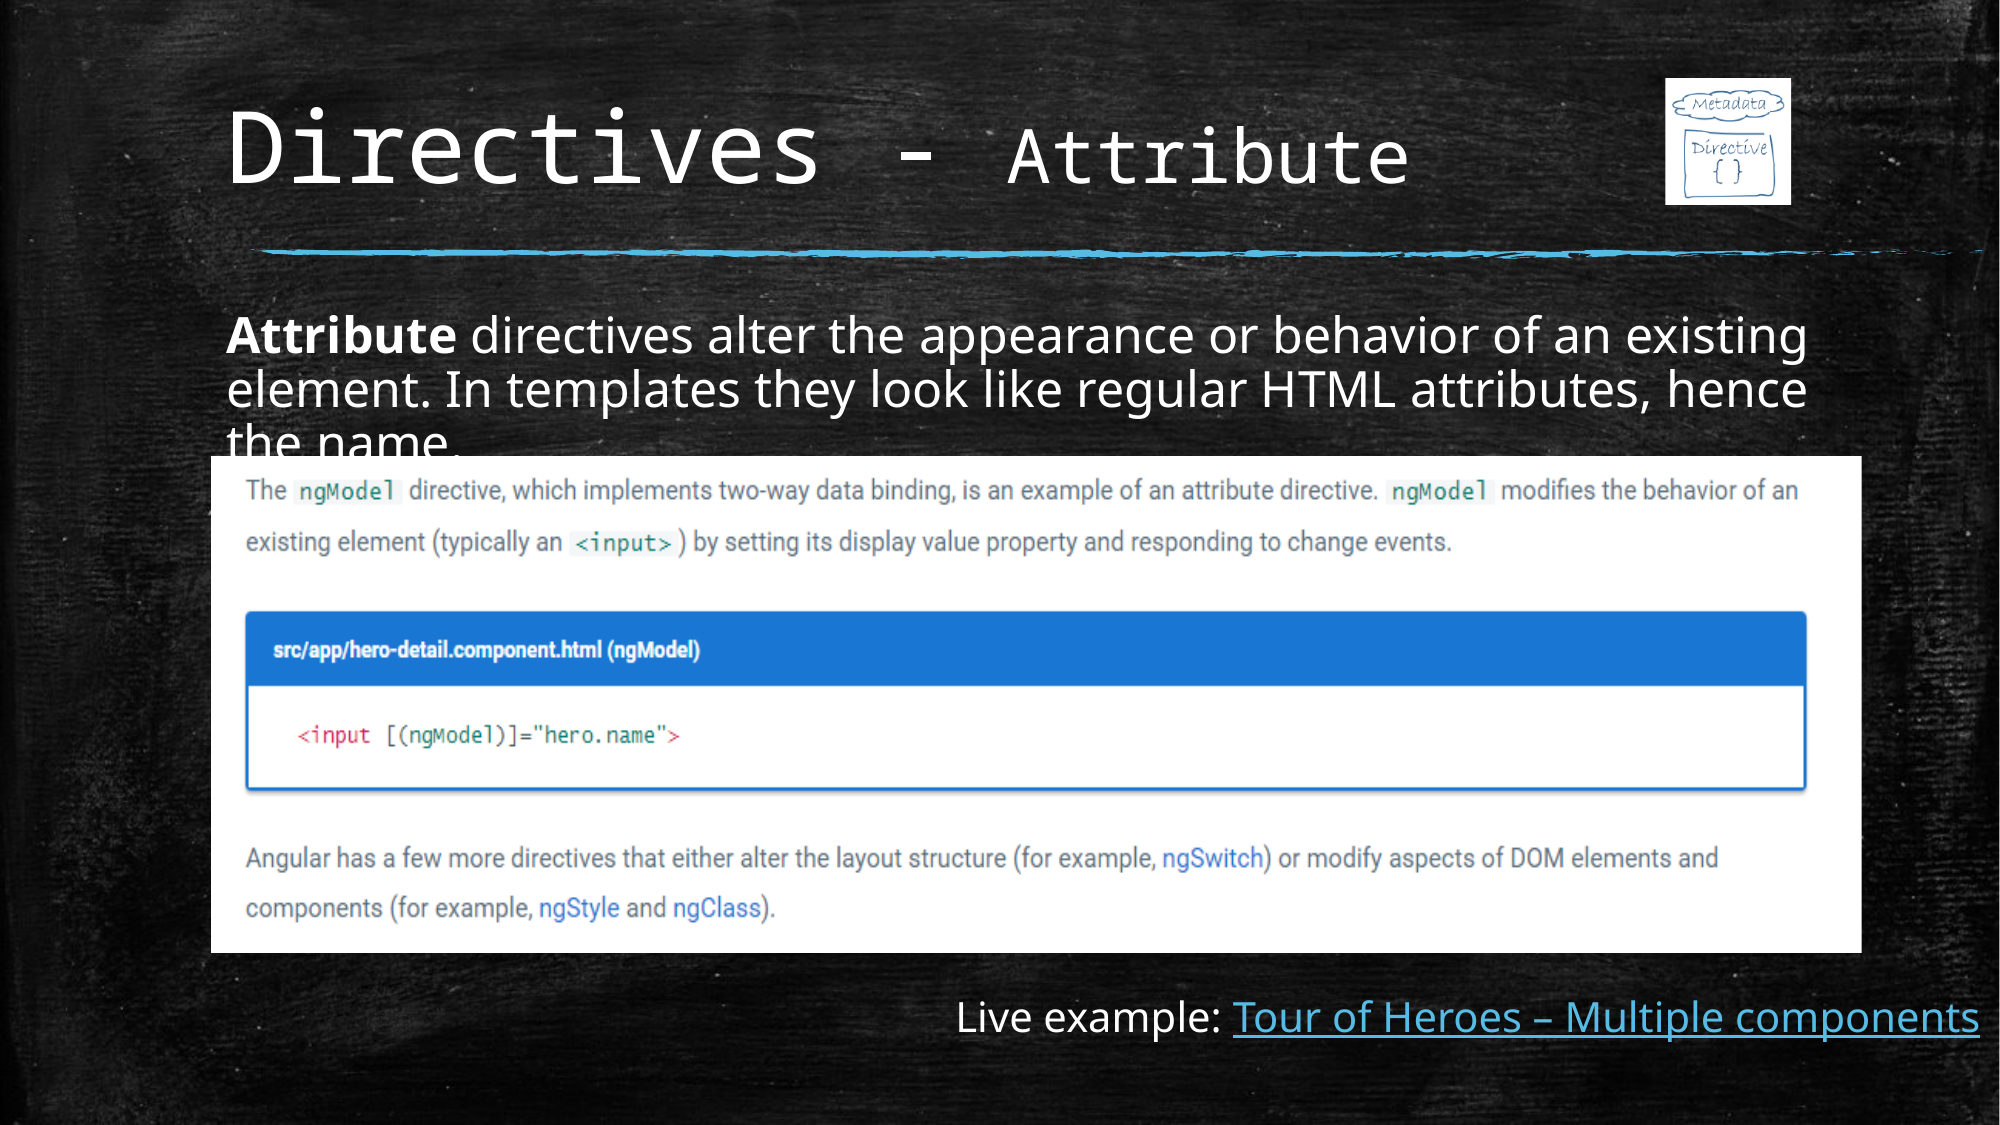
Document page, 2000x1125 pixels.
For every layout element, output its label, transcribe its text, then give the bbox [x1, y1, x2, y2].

text_box Live example: Tour of Heroes – Multiple components [940, 983, 2000, 1050]
picture [211, 456, 1862, 953]
title Directives - Attribute [211, 45, 1712, 213]
text_box Attribute directives alter the appearance or behavior of an existing element. In templates they look like regular HTML attributes, hence the name. [211, 302, 1862, 456]
picture [1665, 78, 1792, 205]
